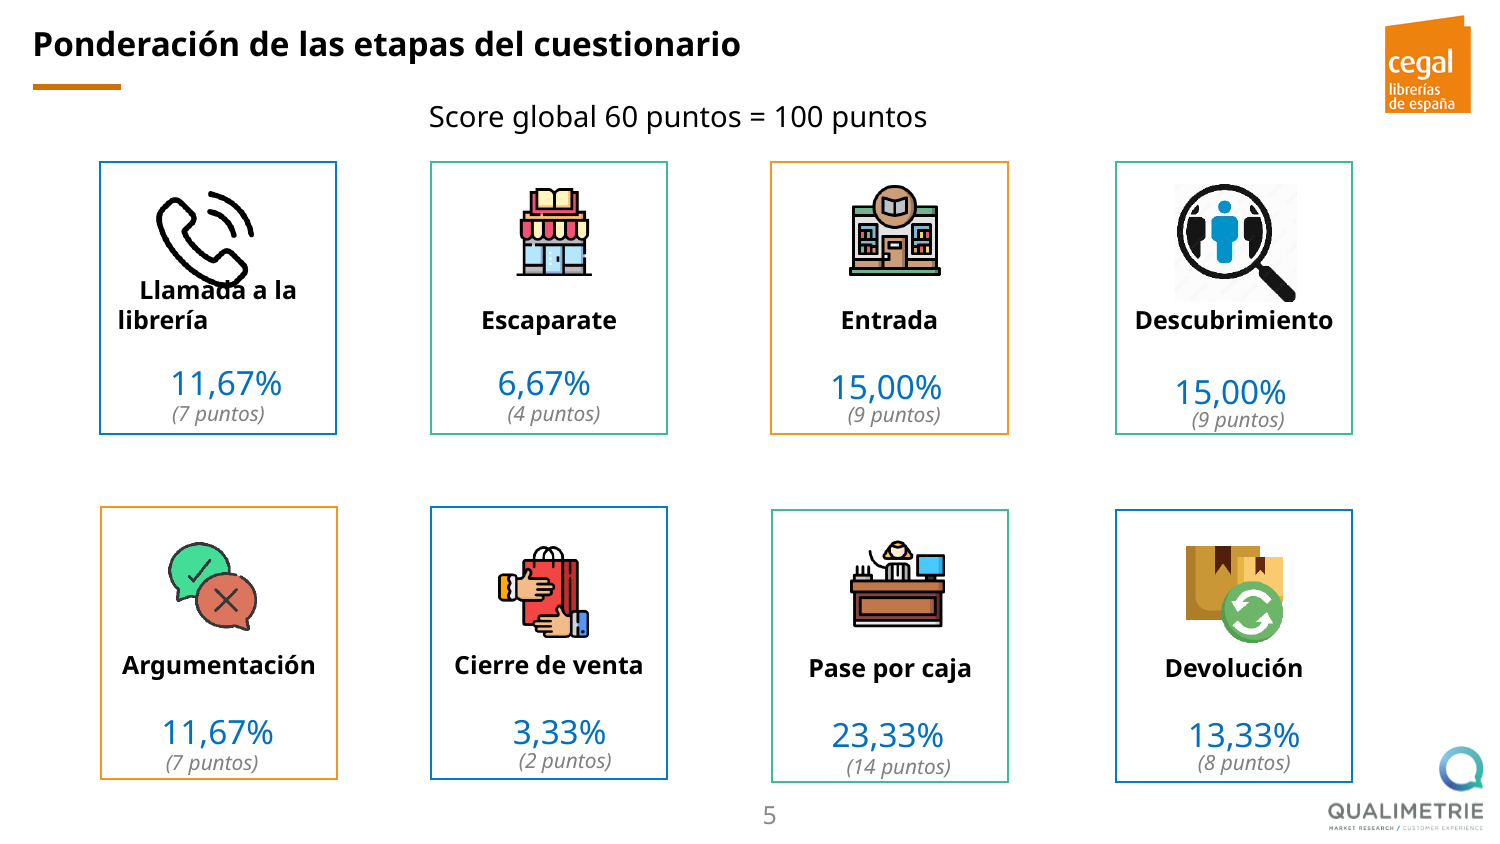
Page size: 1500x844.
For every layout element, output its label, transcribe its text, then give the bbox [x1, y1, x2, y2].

text_box Cierre de venta [430, 507, 668, 779]
text_box Escaparate [430, 161, 668, 434]
picture [1385, 92, 1471, 113]
text_box (14 puntos) [831, 746, 966, 786]
list Ponderación de las etapas del cuestionario [17, 20, 1483, 92]
text_box (9 puntos) [833, 394, 956, 435]
text_box Descubrimiento [1116, 161, 1353, 434]
slide_number 5 [655, 793, 791, 839]
text_box 15,00% [1159, 363, 1318, 419]
text_box (8 puntos) [1183, 742, 1306, 782]
picture [156, 191, 254, 288]
text_box (7 puntos) [157, 393, 280, 433]
picture [1182, 542, 1286, 646]
text_box (7 puntos) [151, 741, 274, 782]
text_box Entrada [771, 161, 1008, 434]
text_box 13,33% [1173, 707, 1323, 762]
text_box (9 puntos) [1177, 398, 1300, 439]
text_box 3,33% [498, 703, 633, 759]
picture [1385, 13, 1471, 20]
text_box Llamada a la librería [100, 161, 337, 434]
text_box (4 puntos) [492, 393, 616, 433]
text_box Argumentación [101, 507, 338, 779]
text_box Score global 60 puntos = 100 puntos [414, 91, 943, 141]
picture [510, 188, 598, 276]
picture [847, 183, 942, 277]
text_box 15,00% [815, 359, 973, 414]
picture [168, 542, 257, 631]
text_box 6,67% [482, 354, 620, 410]
picture [1174, 184, 1297, 302]
text_box (2 puntos) [504, 740, 627, 781]
picture [1328, 746, 1483, 831]
text_box 11,67% [146, 703, 291, 759]
picture [850, 536, 945, 631]
text_box Pase por caja [772, 510, 1009, 783]
text_box 11,67% [155, 354, 299, 410]
text_box 23,33% [816, 707, 975, 762]
picture [498, 546, 589, 638]
text_box Devolución [1116, 510, 1353, 783]
